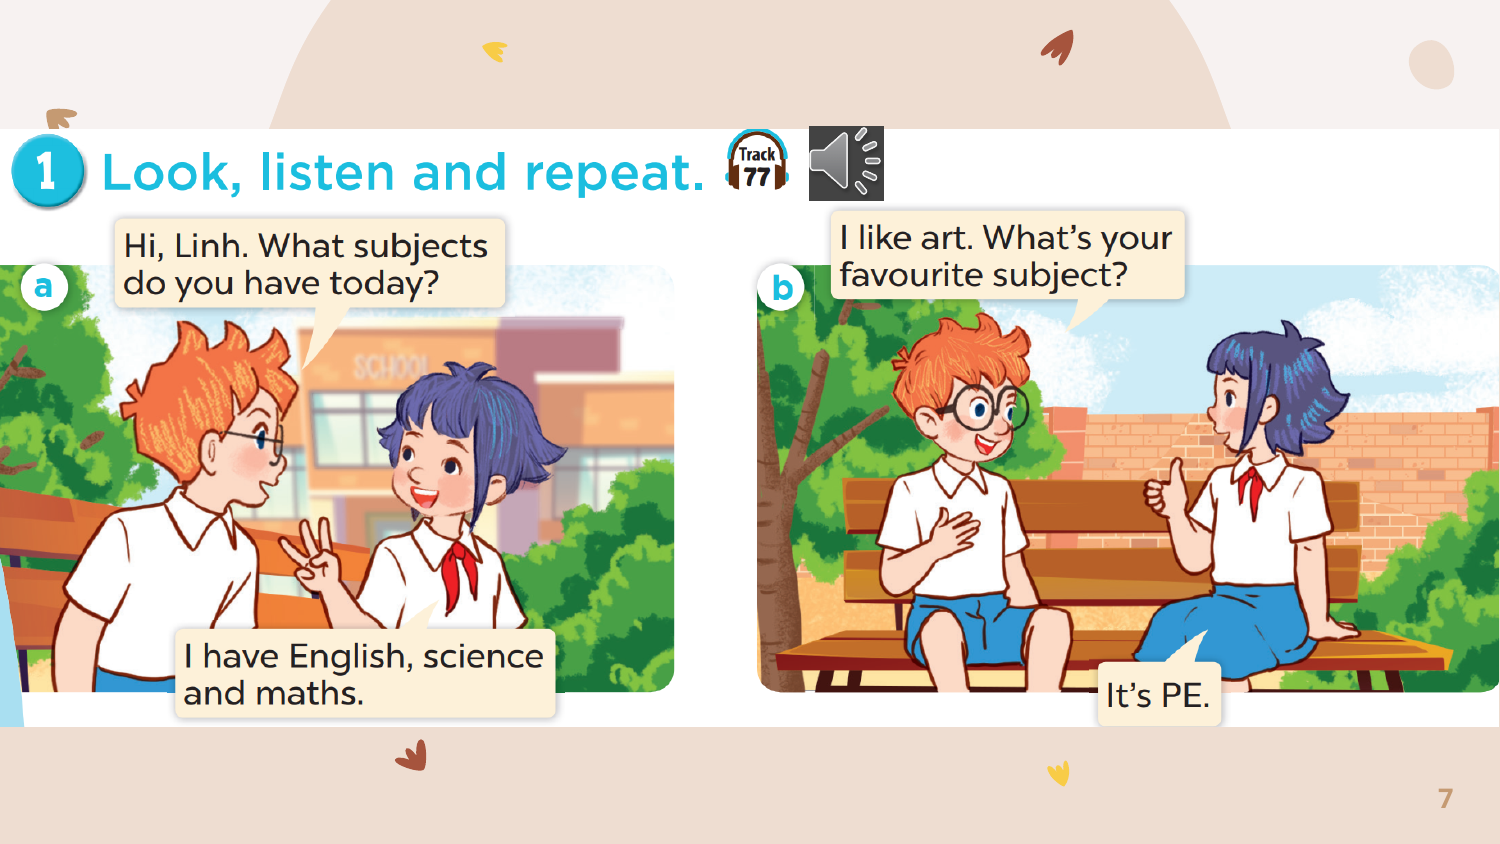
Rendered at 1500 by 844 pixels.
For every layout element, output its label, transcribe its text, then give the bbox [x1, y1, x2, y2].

slide_number 7 [1378, 766, 1469, 832]
picture [0, 124, 1499, 728]
